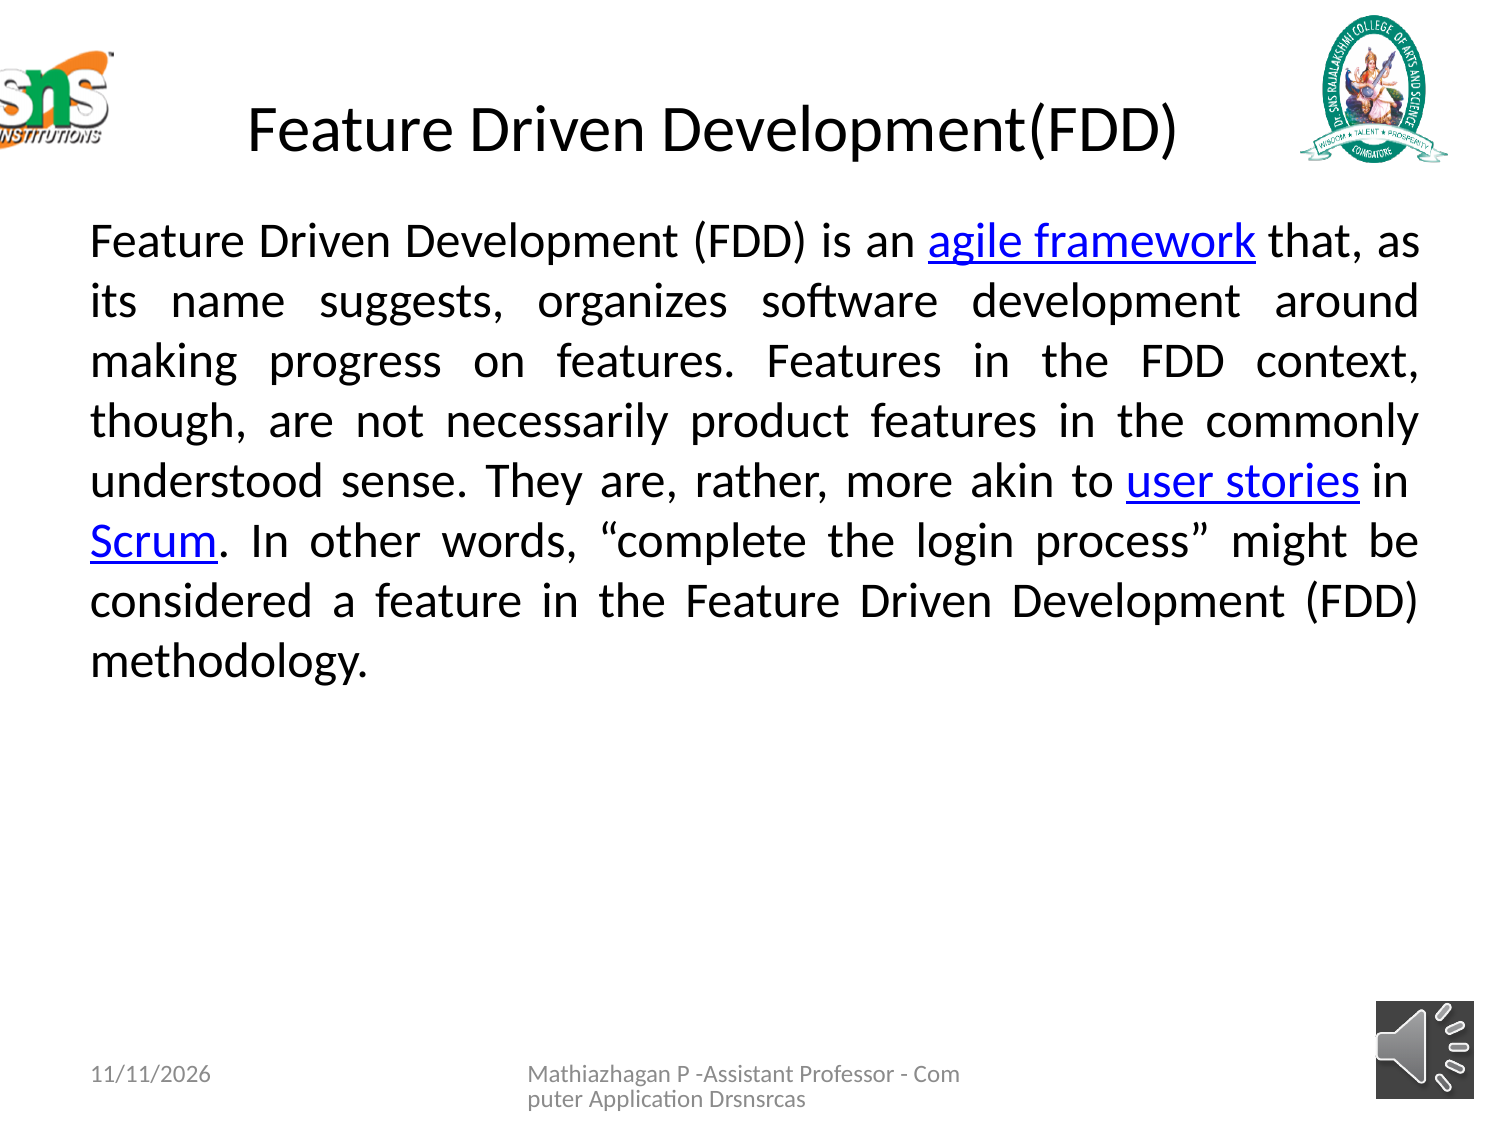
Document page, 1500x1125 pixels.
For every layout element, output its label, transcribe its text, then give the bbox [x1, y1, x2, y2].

text_box Feature Driven Development (FDD) is an agile framework that, as its name suggests, organizes software development around making progress on features. Features in the FDD context, though, are not necessarily product features in the commonly understood sense. They are, rather, more akin to user stories in Scrum. In other words, “complete the login process” might be considered a feature in the Feature Driven Development (FDD) methodology. [75, 200, 1436, 696]
picture [1374, 999, 1476, 1101]
footer Mathiazhagan P -Assistant Professor - Computer Application Drsnsrcas [512, 1042, 988, 1103]
slide_number 28-Jan-24 [75, 1042, 425, 1103]
picture [1300, 15, 1448, 163]
picture [0, 49, 115, 150]
list Feature Driven Development(FDD) [14, 77, 1415, 1058]
